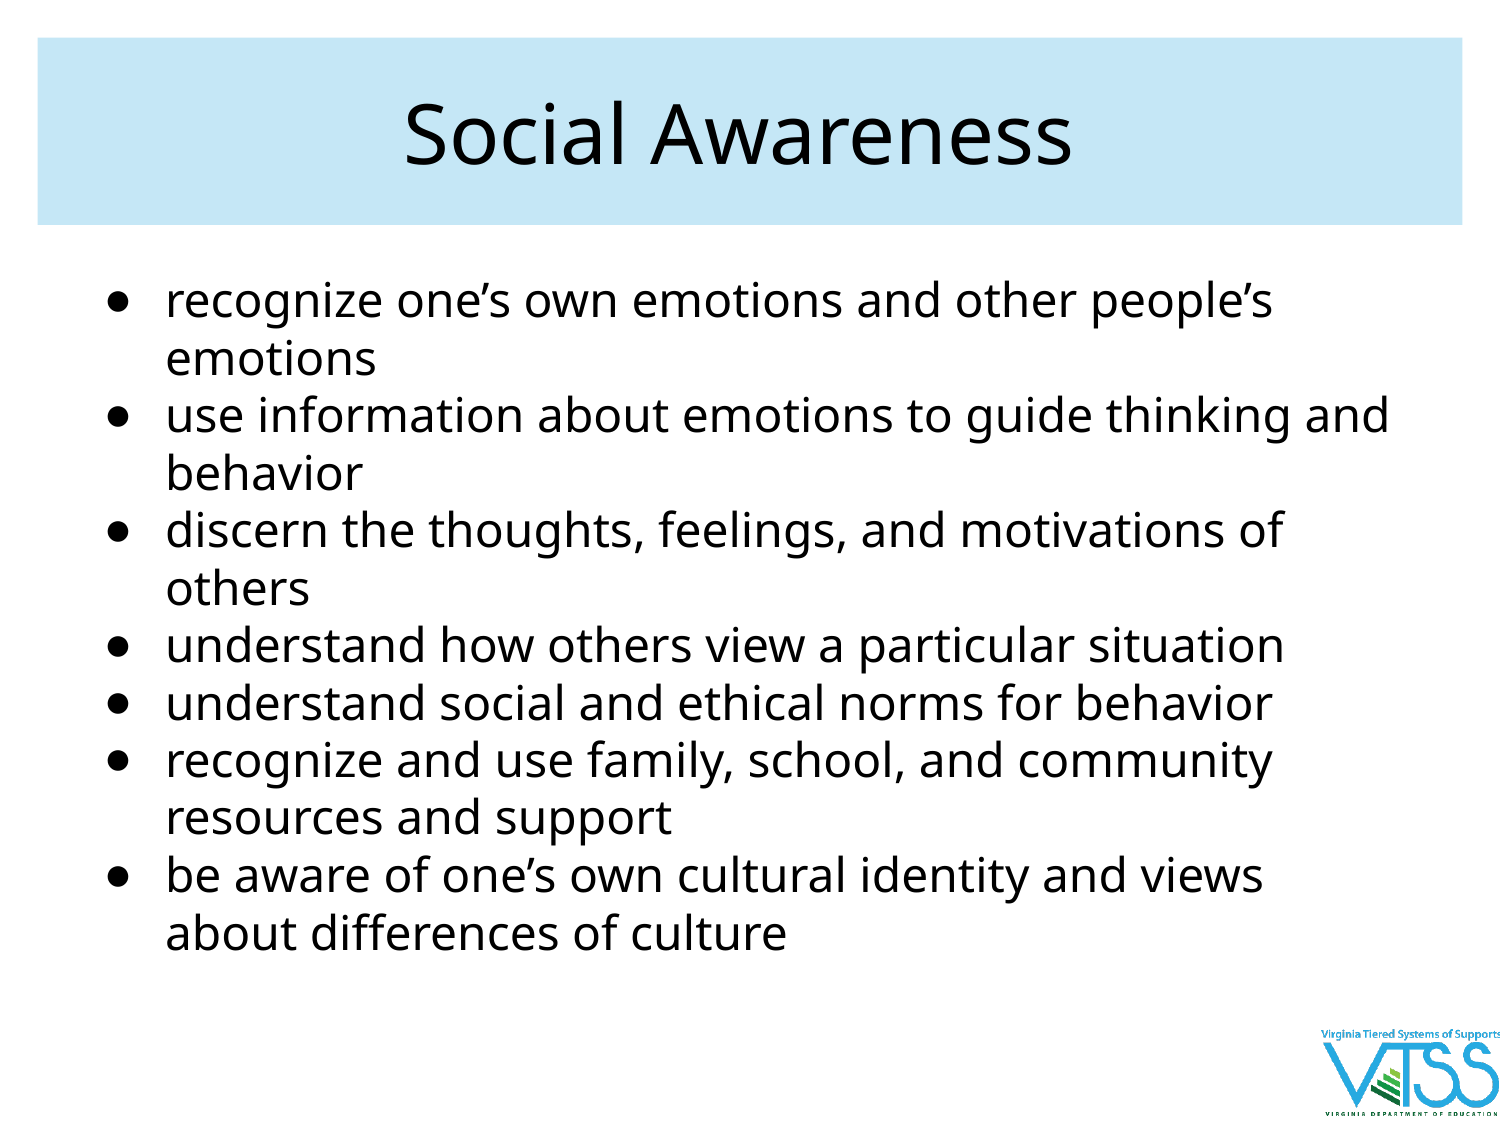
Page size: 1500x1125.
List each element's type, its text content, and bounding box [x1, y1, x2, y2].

list recognize one’s own emotions and other people’s emotions use information about emotions to guide thinking and behavior discern the thoughts, feelings, and motivations of others understand how others view a particular situation understand social and ethical norms for behavior recognize and use family, school, and community resources and support be aware of one’s own cultural identity and views about differences of culture [75, 262, 1425, 1013]
title Social Awareness [37, 37, 1463, 225]
picture [1321, 1029, 1500, 1116]
